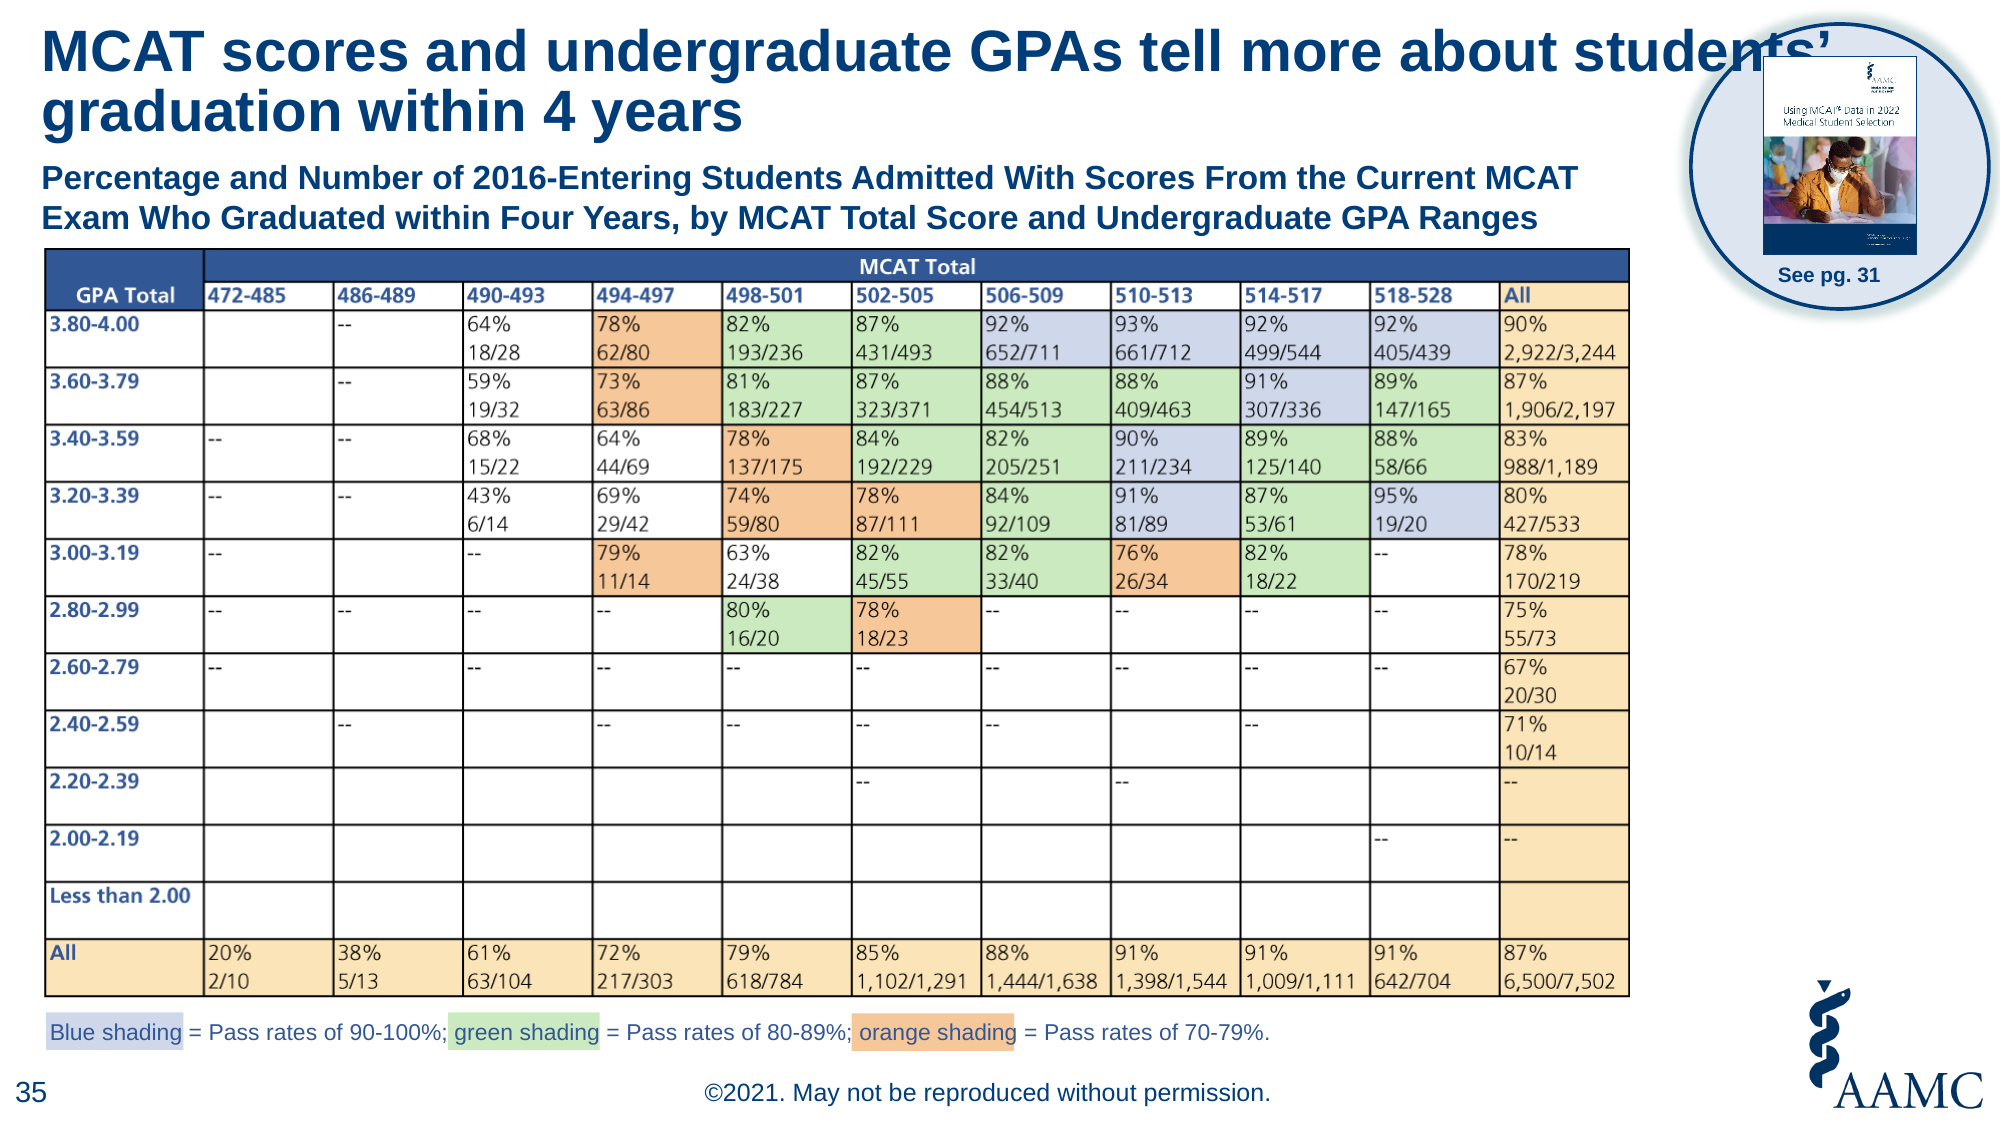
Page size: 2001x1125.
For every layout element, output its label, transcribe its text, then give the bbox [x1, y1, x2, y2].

text_box [1773, 294, 1907, 309]
text_box See pg. 31 [1763, 254, 1935, 294]
text_box Blue shading = Pass rates of 90-100%; green shading = Pass rates of 80-89%; orange shading = Pass rates of 70-79%. [34, 1008, 1573, 1053]
title MCAT scores and undergraduate GPAs tell more about students’ graduation within 4 years [41, 23, 1839, 187]
slide_number 35 [0, 1060, 467, 1121]
text_box [1839, 23, 1989, 277]
text_box [1692, 187, 1763, 289]
picture [41, 244, 1631, 999]
picture [1763, 56, 1917, 255]
picture [1787, 938, 1999, 1125]
text_box ©2021. May not be reproduced without permission. [685, 1073, 1293, 1121]
text_box Percentage and Number of 2016-Entering Students Admitted With Scores From the Current MCAT Exam Who Graduated within Four Years, by MCAT Total Score and Undergraduate GPA Ranges [26, 149, 1634, 244]
